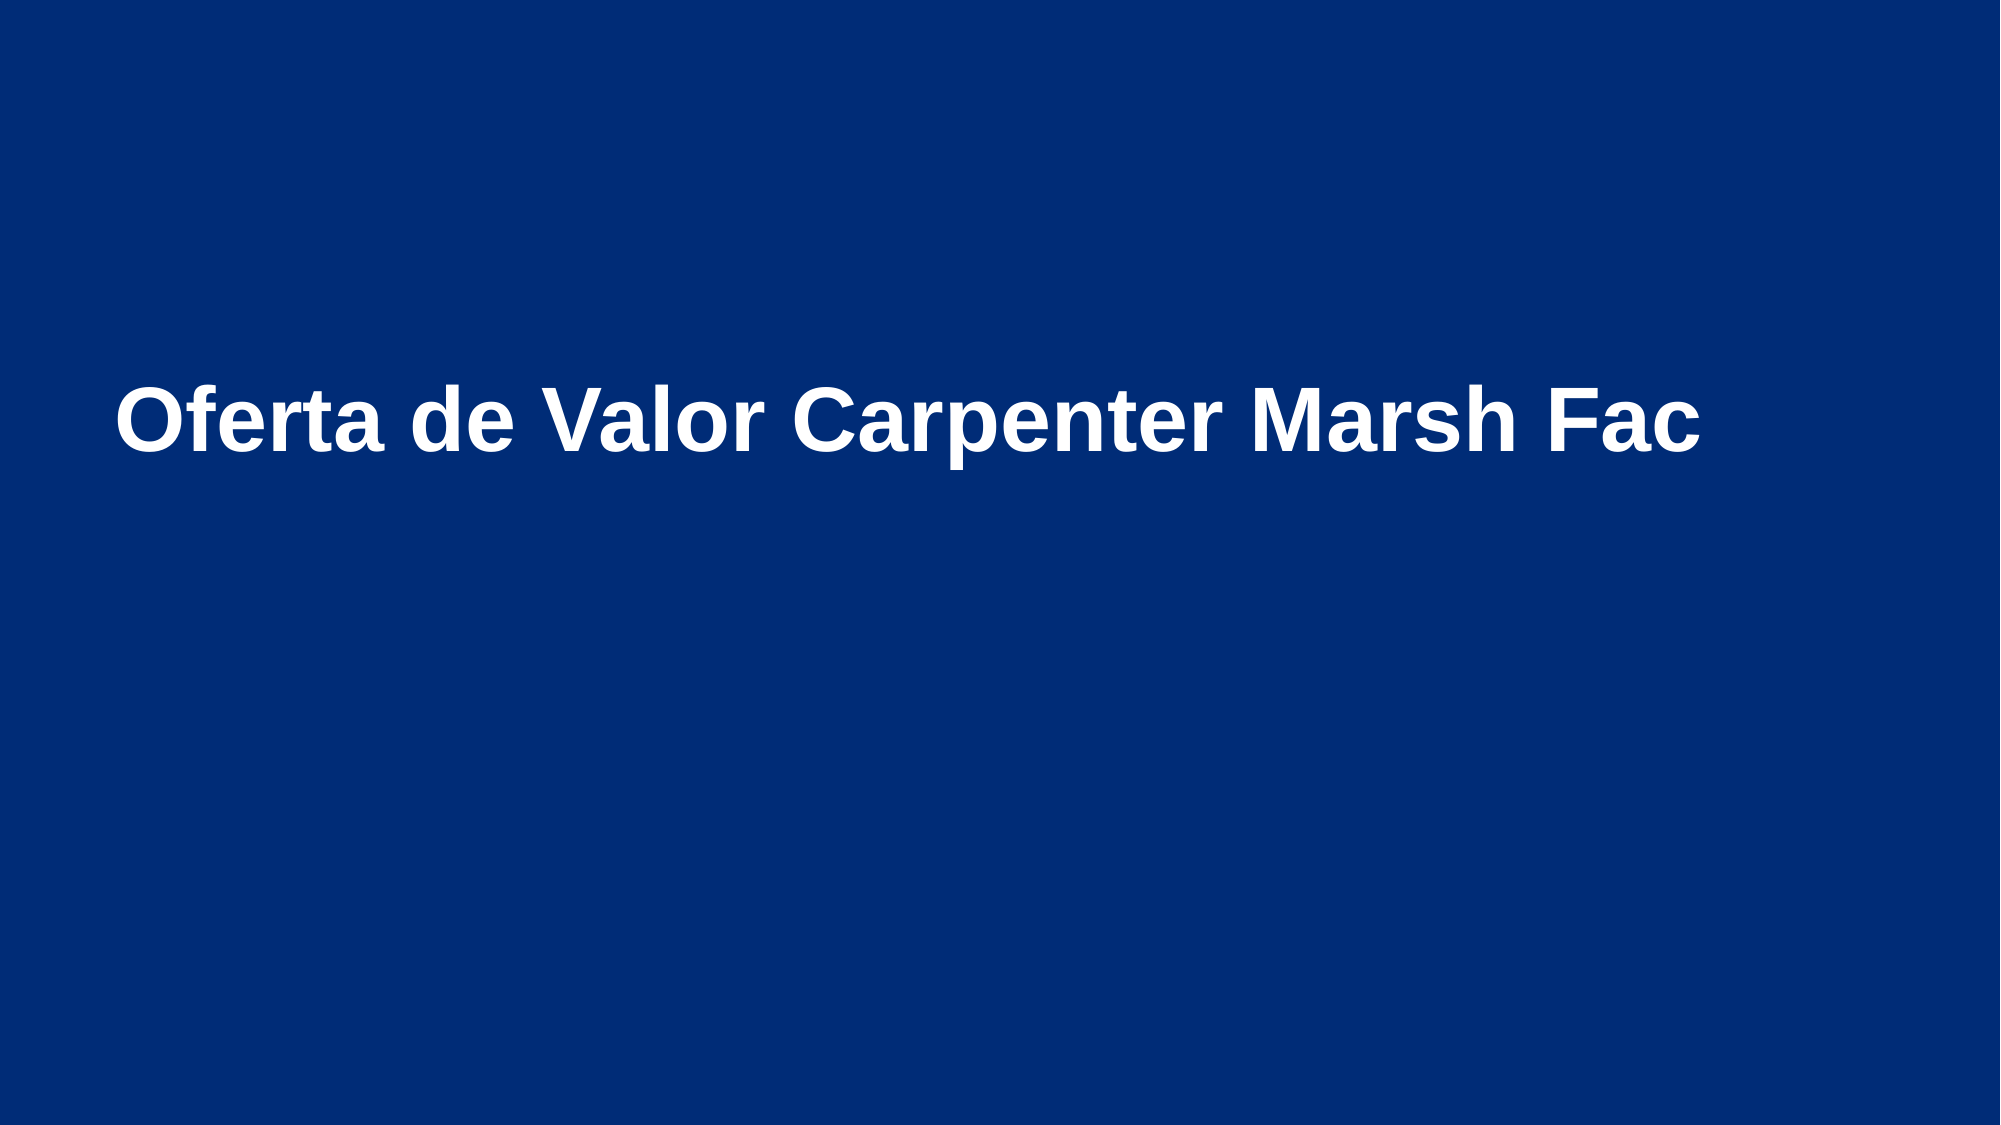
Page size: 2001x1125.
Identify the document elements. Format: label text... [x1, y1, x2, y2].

title Oferta de Valor Carpenter Marsh Fac [114, 372, 1855, 621]
